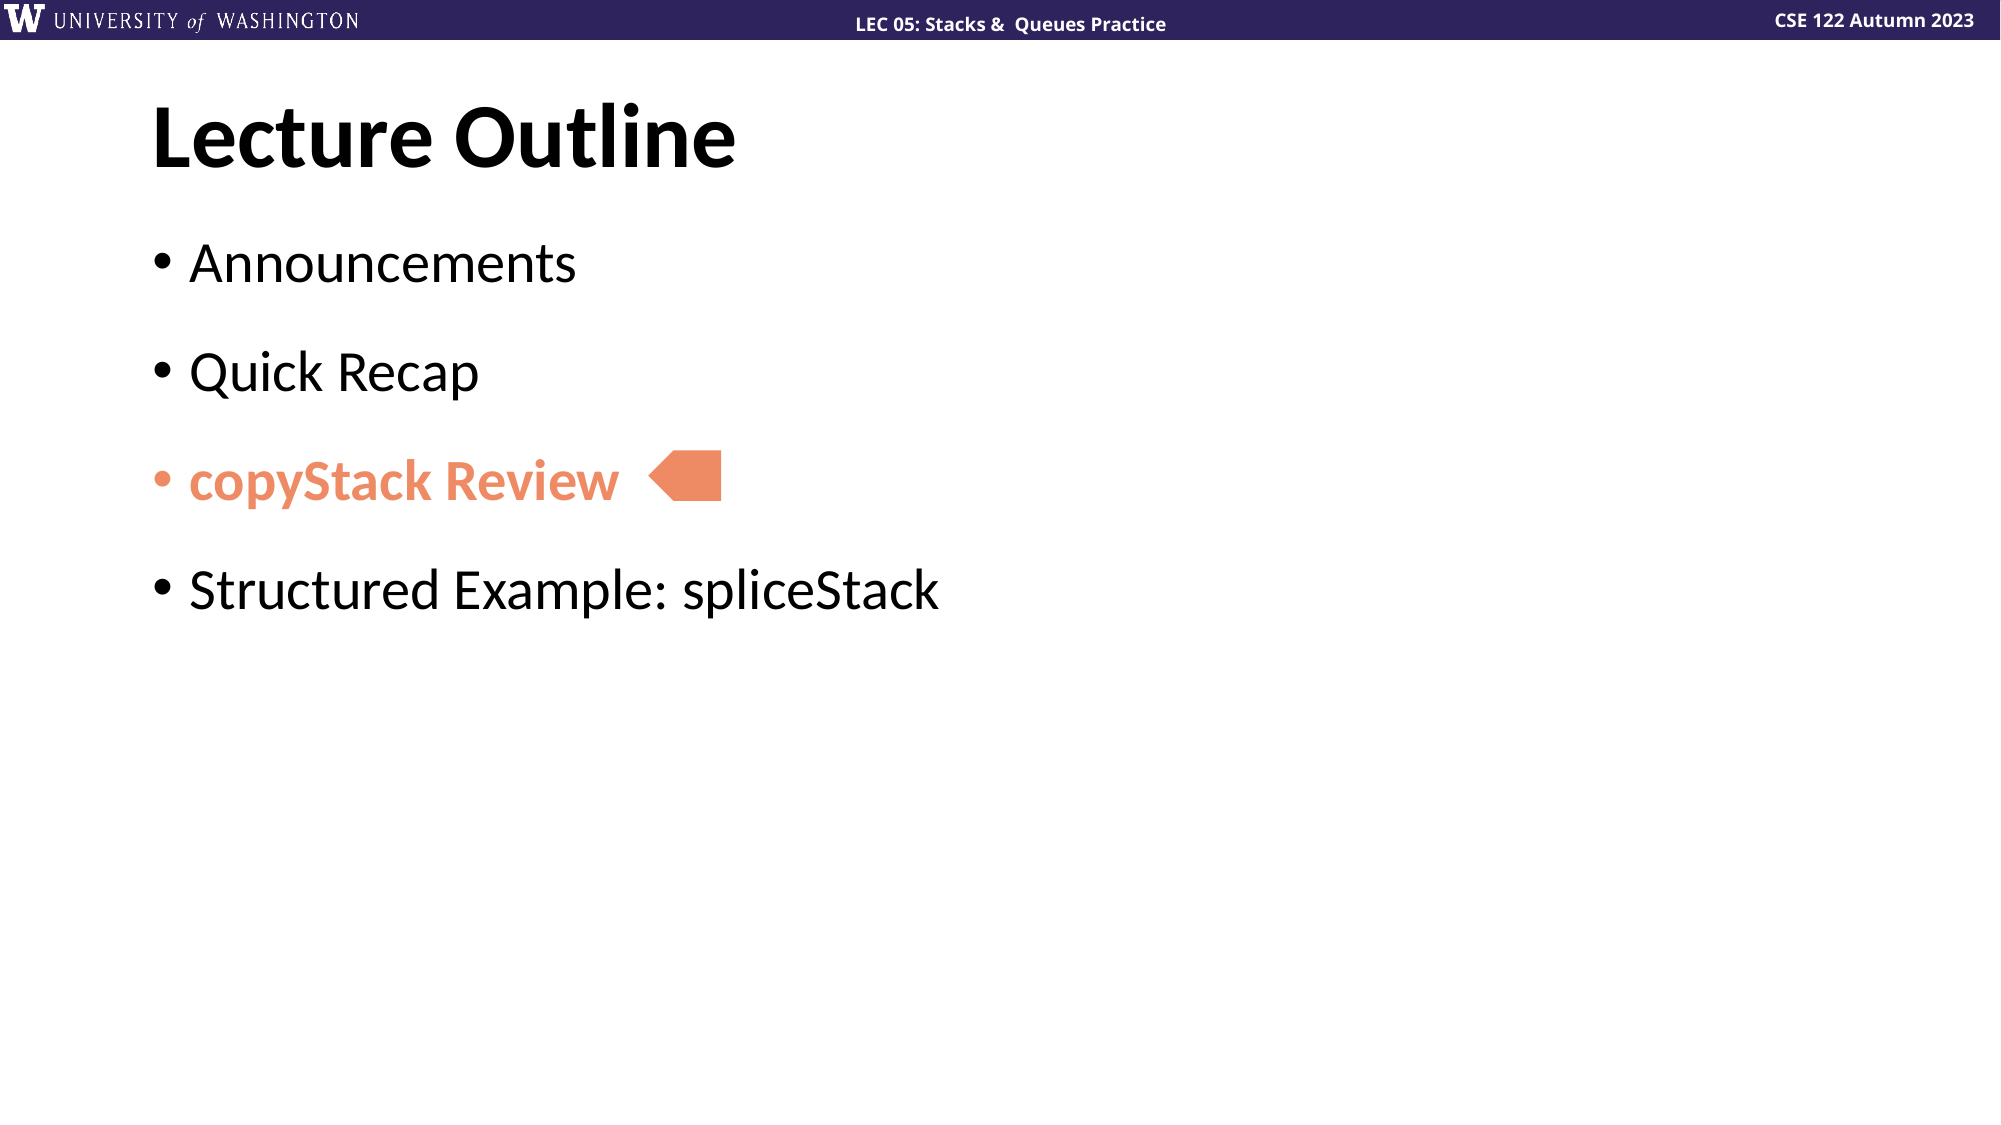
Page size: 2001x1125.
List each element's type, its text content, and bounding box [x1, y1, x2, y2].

picture [4, 4, 358, 33]
title Lecture Outline [137, 74, 1863, 200]
text_box [646, 449, 723, 502]
list Announcements Quick Recap copyStack Review Structured Example: spliceStack [137, 224, 1863, 1014]
